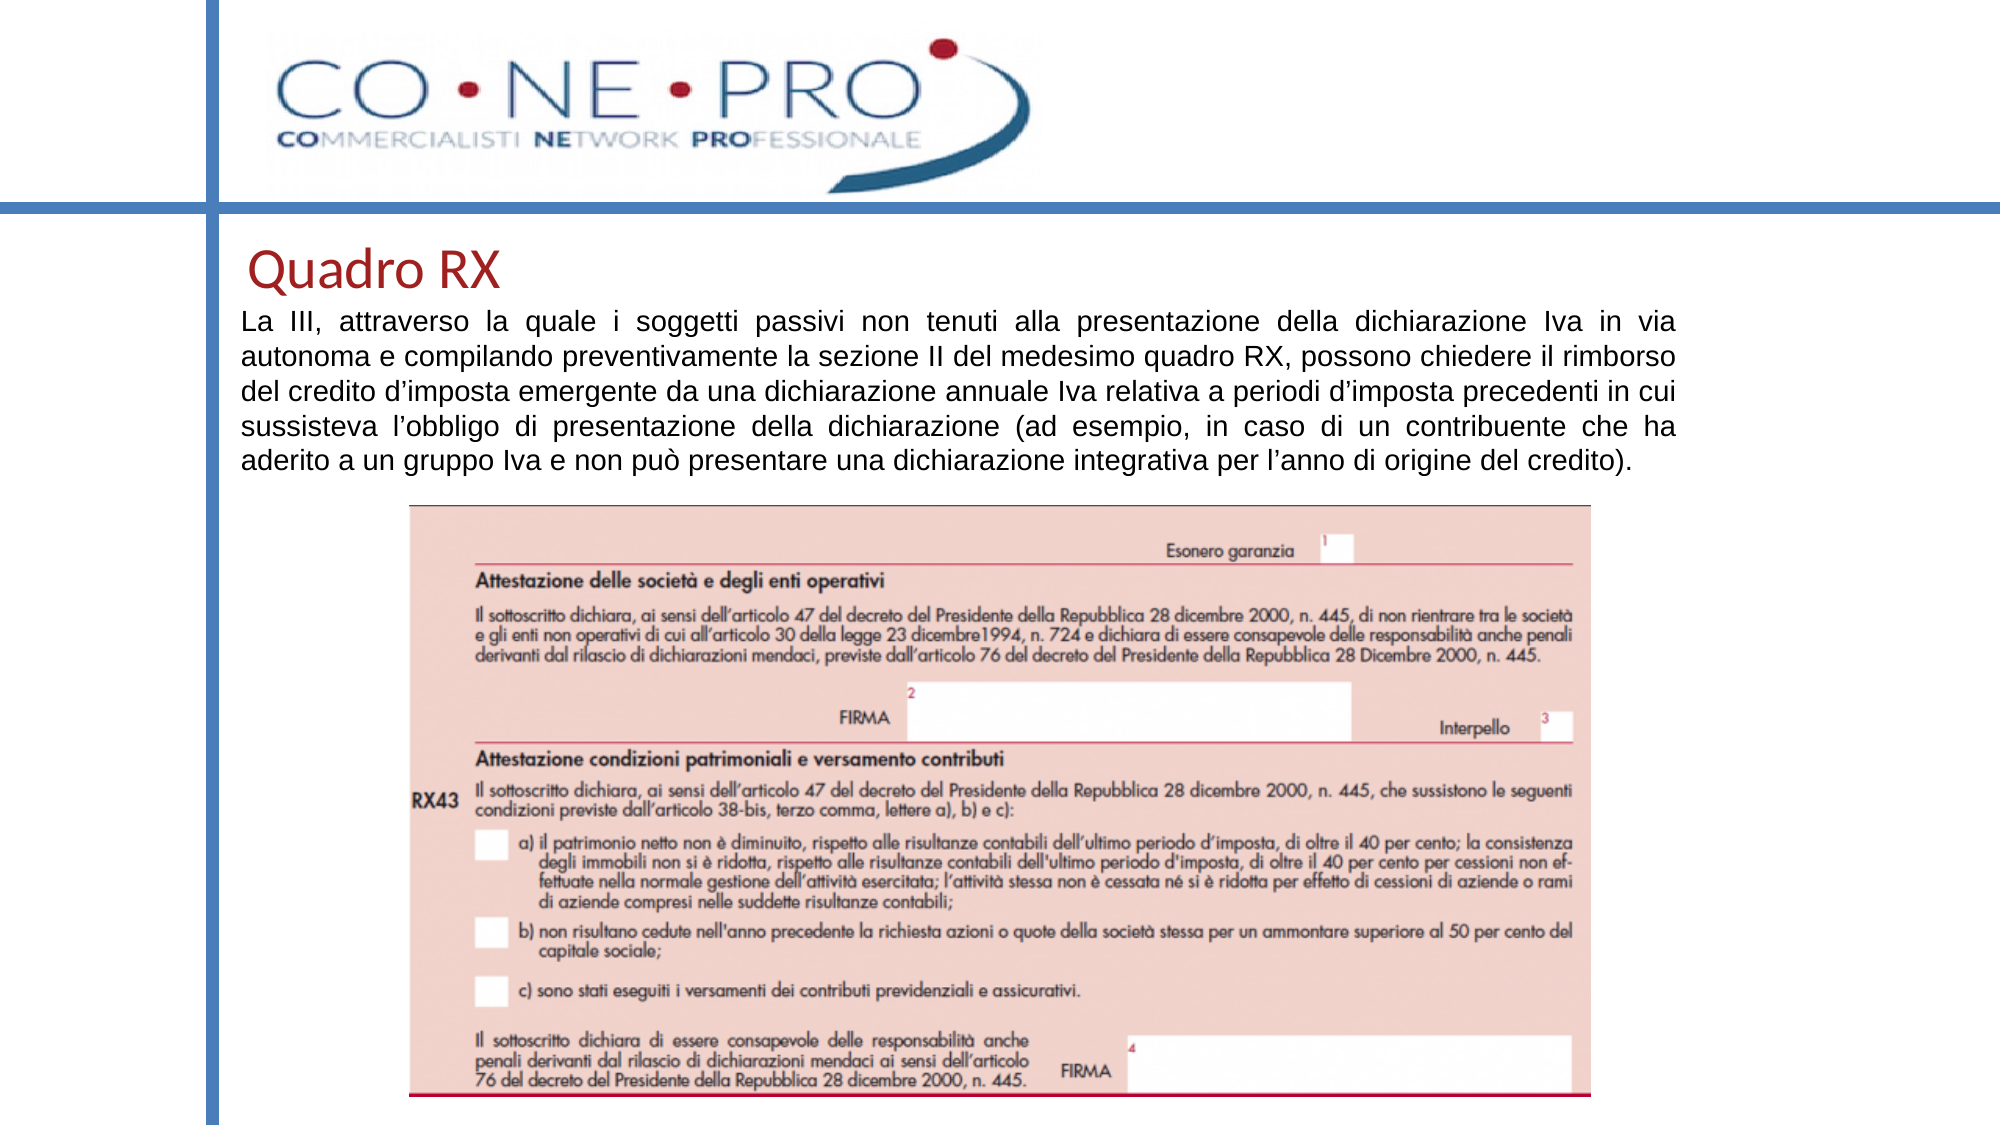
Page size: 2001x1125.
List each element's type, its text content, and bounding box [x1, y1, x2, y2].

picture [228, 0, 1048, 198]
picture [409, 505, 1591, 1098]
subtitle La III, attraverso la quale i soggetti passivi non tenuti alla presentazione della dichiarazione Iva in via autonoma e compilando preventivamente la sezione II del medesimo quadro RX, possono chiedere il rimborso del credito d’imposta emergente da una dichiarazione annuale Iva relativa a periodi d’imposta precedenti in cui sussisteva l’obbligo di presentazione della dichiarazione (ad esempio, in caso di un contribuente che ha aderito a un gruppo Iva e non può presentare una dichiarazione integrativa per l’anno di origine del credito). [225, 212, 1694, 1125]
